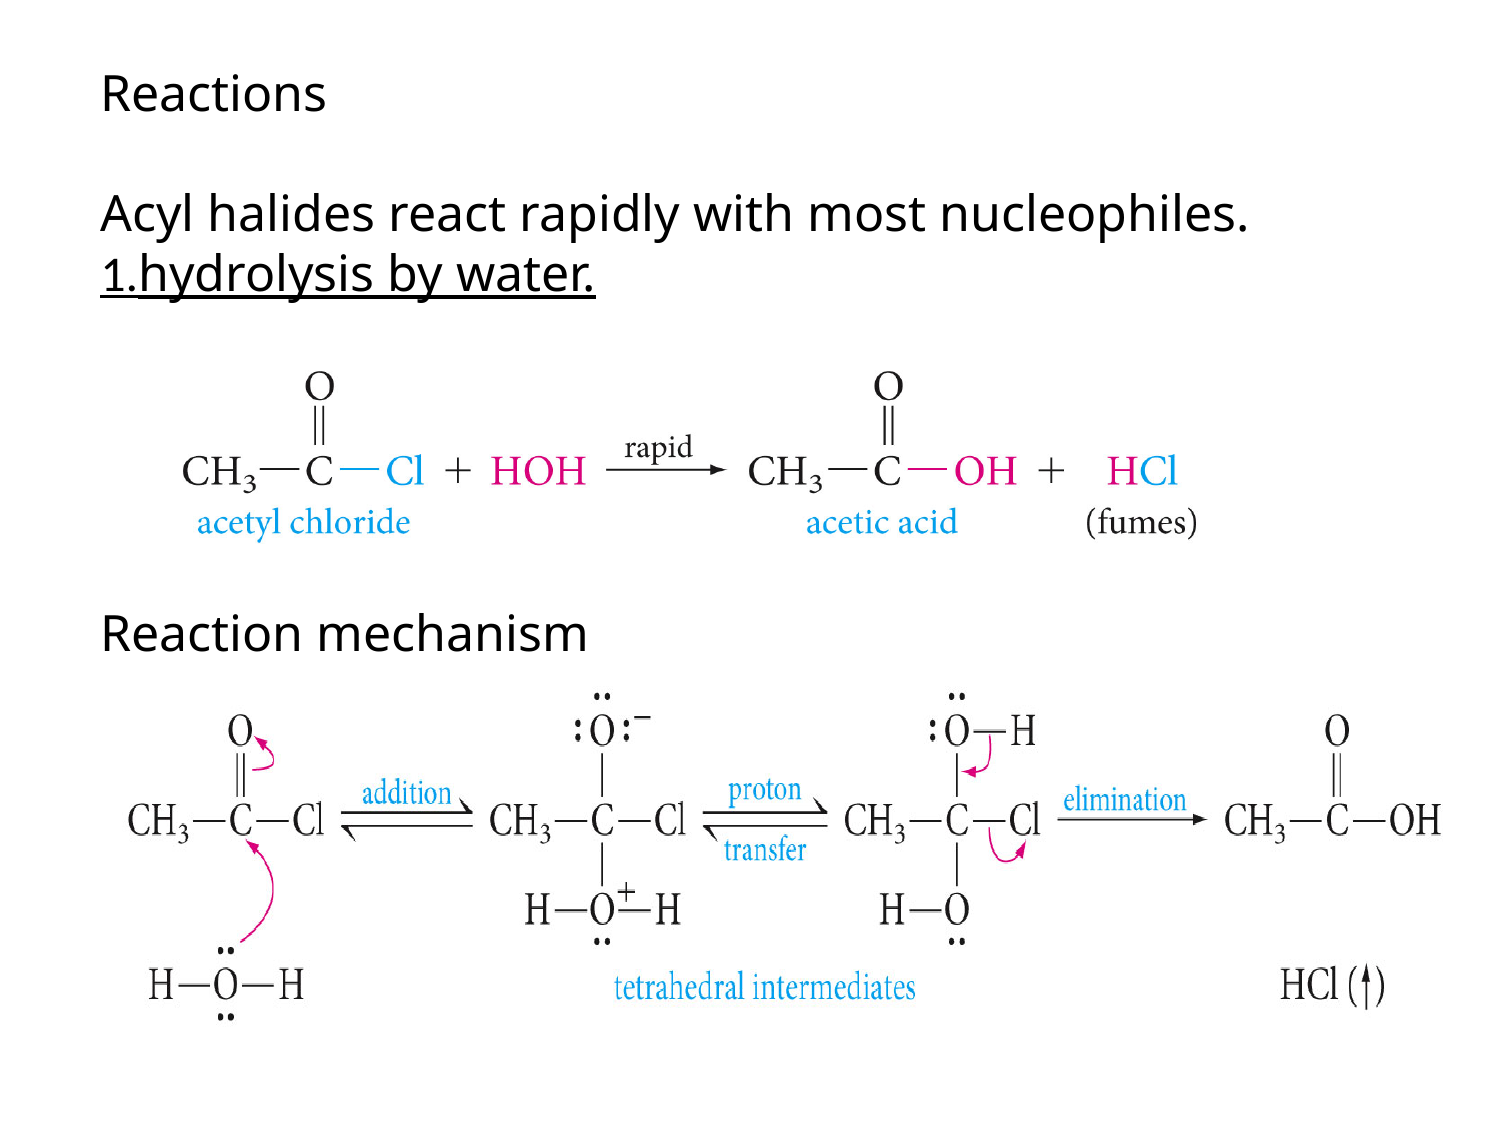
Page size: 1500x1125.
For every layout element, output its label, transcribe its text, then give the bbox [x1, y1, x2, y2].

picture [107, 686, 1461, 1030]
picture [164, 364, 1212, 547]
text_box Reactions Acyl halides react rapidly with most nucleophiles. 1.hydrolysis by water. Reaction mechanism [85, 53, 1479, 849]
